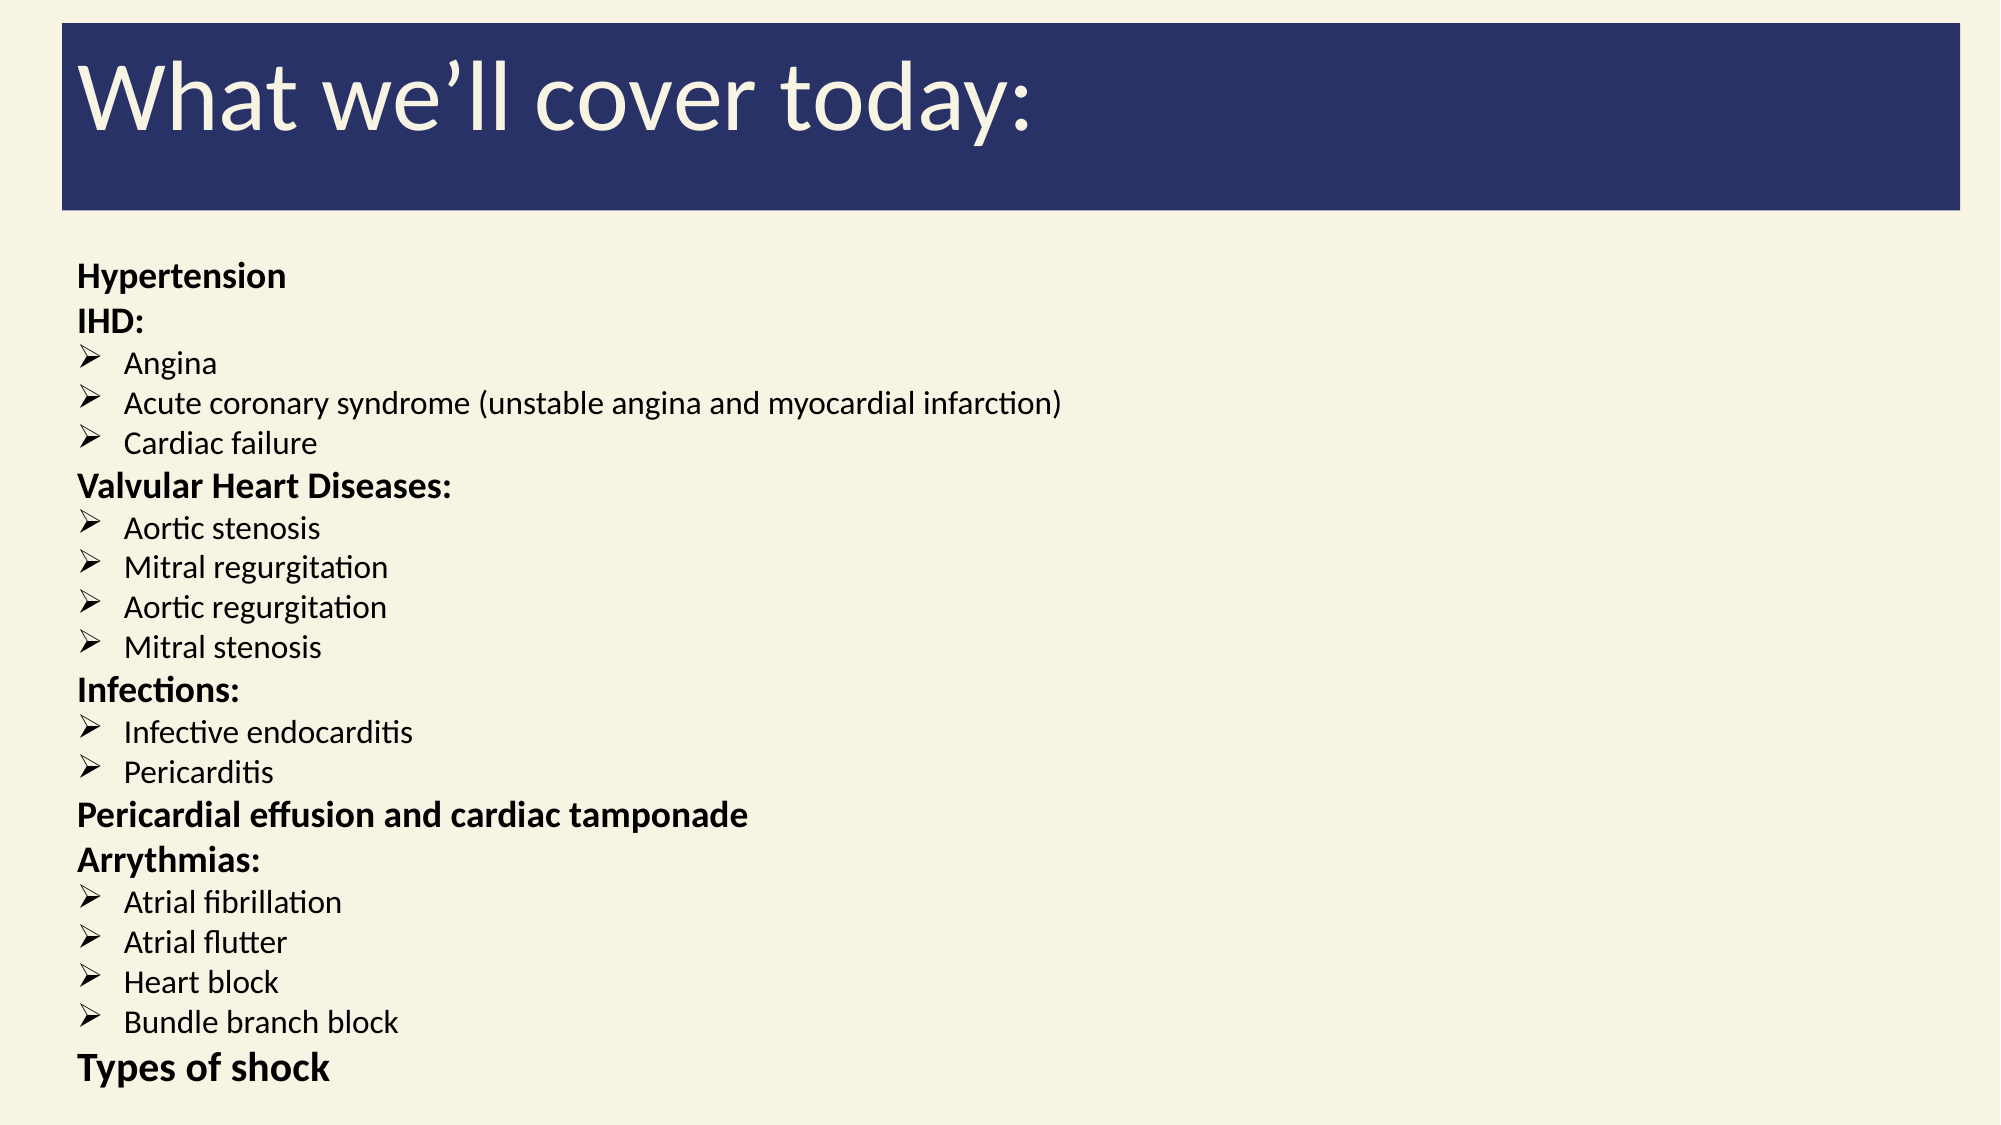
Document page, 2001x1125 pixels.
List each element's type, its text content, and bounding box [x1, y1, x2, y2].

text_box Hypertension IHD: Angina Acute coronary syndrome (unstable angina and myocardial infarction) Cardiac failure Valvular Heart Diseases: Aortic stenosis Mitral regurgitation Aortic regurgitation Mitral stenosis Infections: Infective endocarditis Pericarditis Pericardial effusion and cardiac tamponade Arrythmias: Atrial fibrillation Atrial flutter Heart block Bundle branch block Types of shock [62, 243, 1738, 1098]
text_box What we’ll cover today: [62, 23, 1961, 211]
